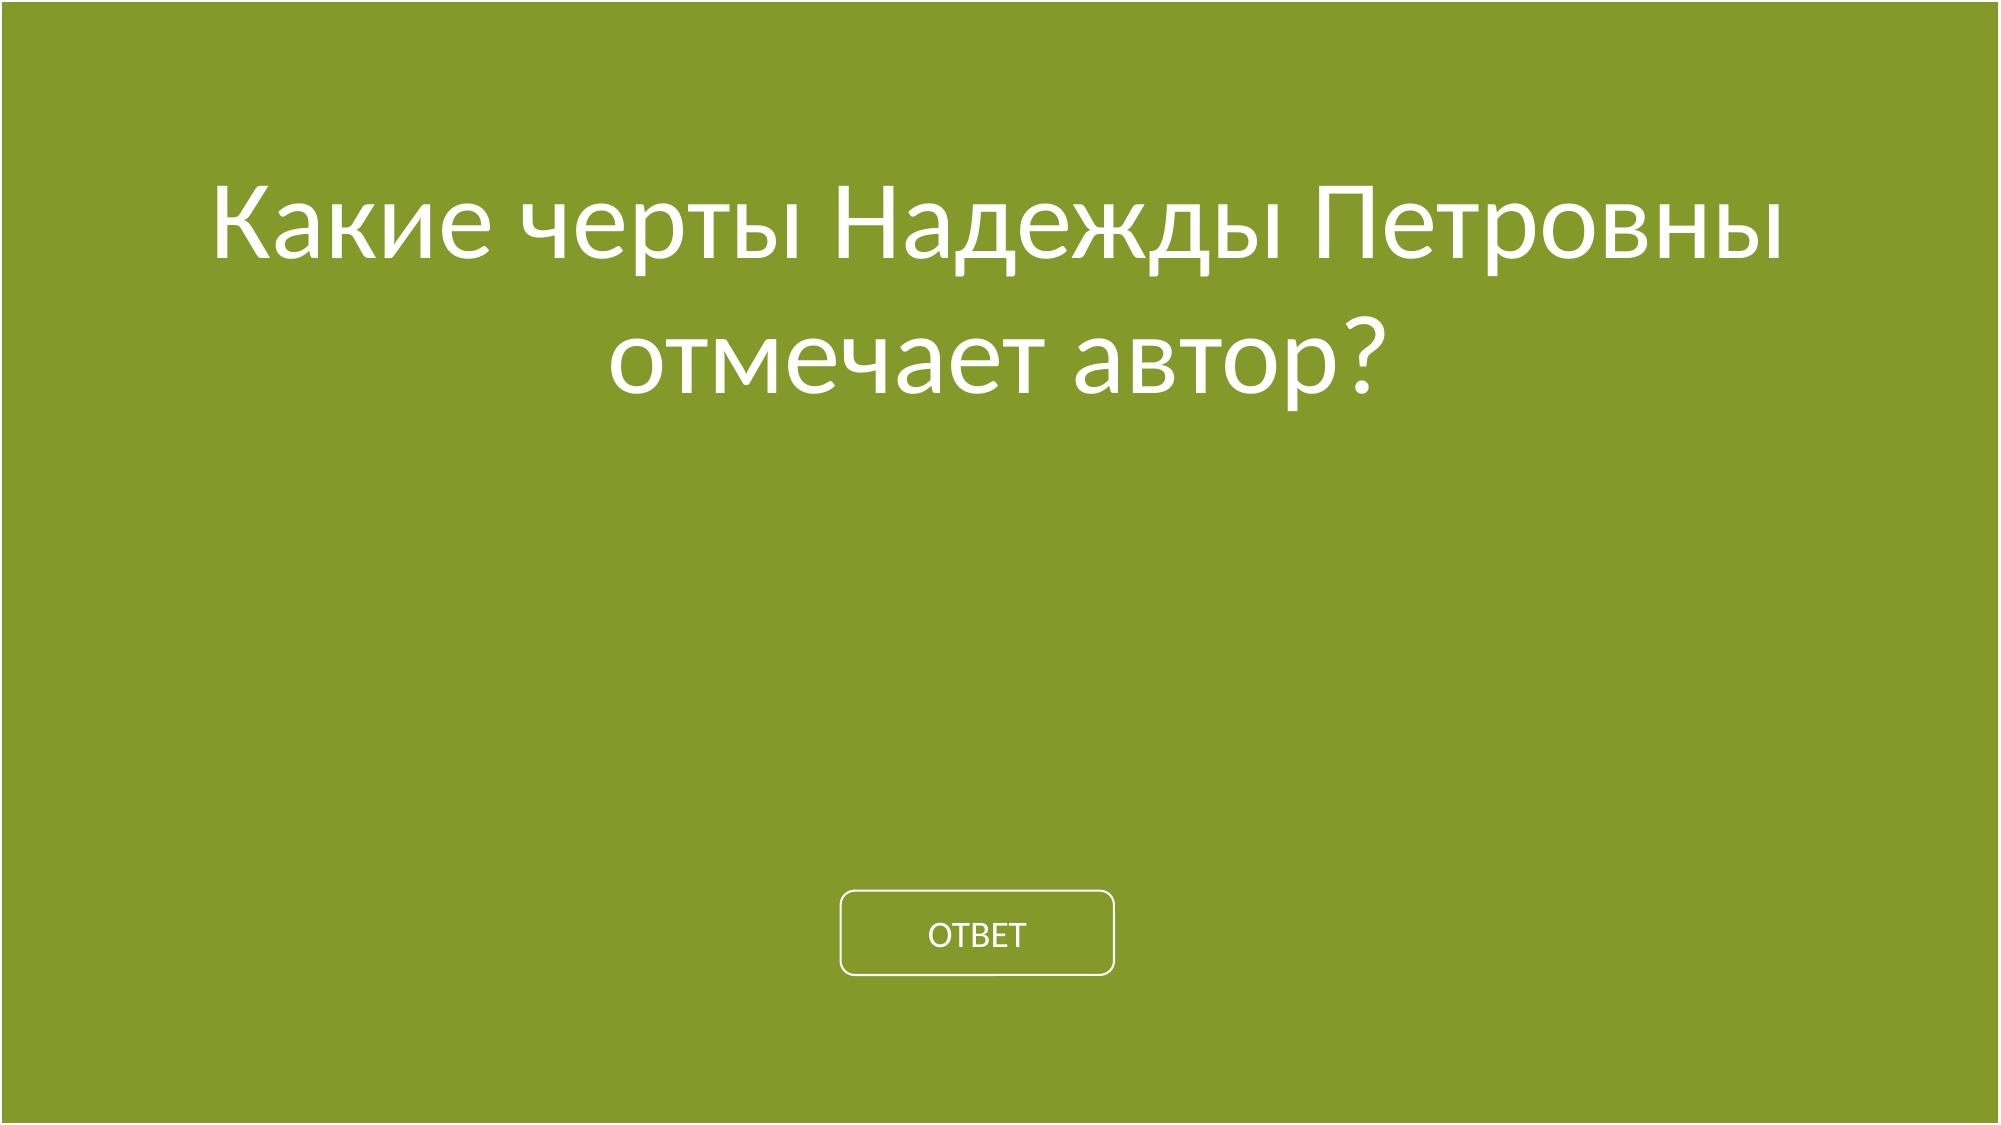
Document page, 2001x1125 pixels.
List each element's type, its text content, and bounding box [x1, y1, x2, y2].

text_box ОТВЕТ [839, 889, 1116, 977]
text_box Какие черты Надежды Петровны отмечает автор? [83, 138, 1917, 424]
text_box [0, 0, 2000, 1125]
